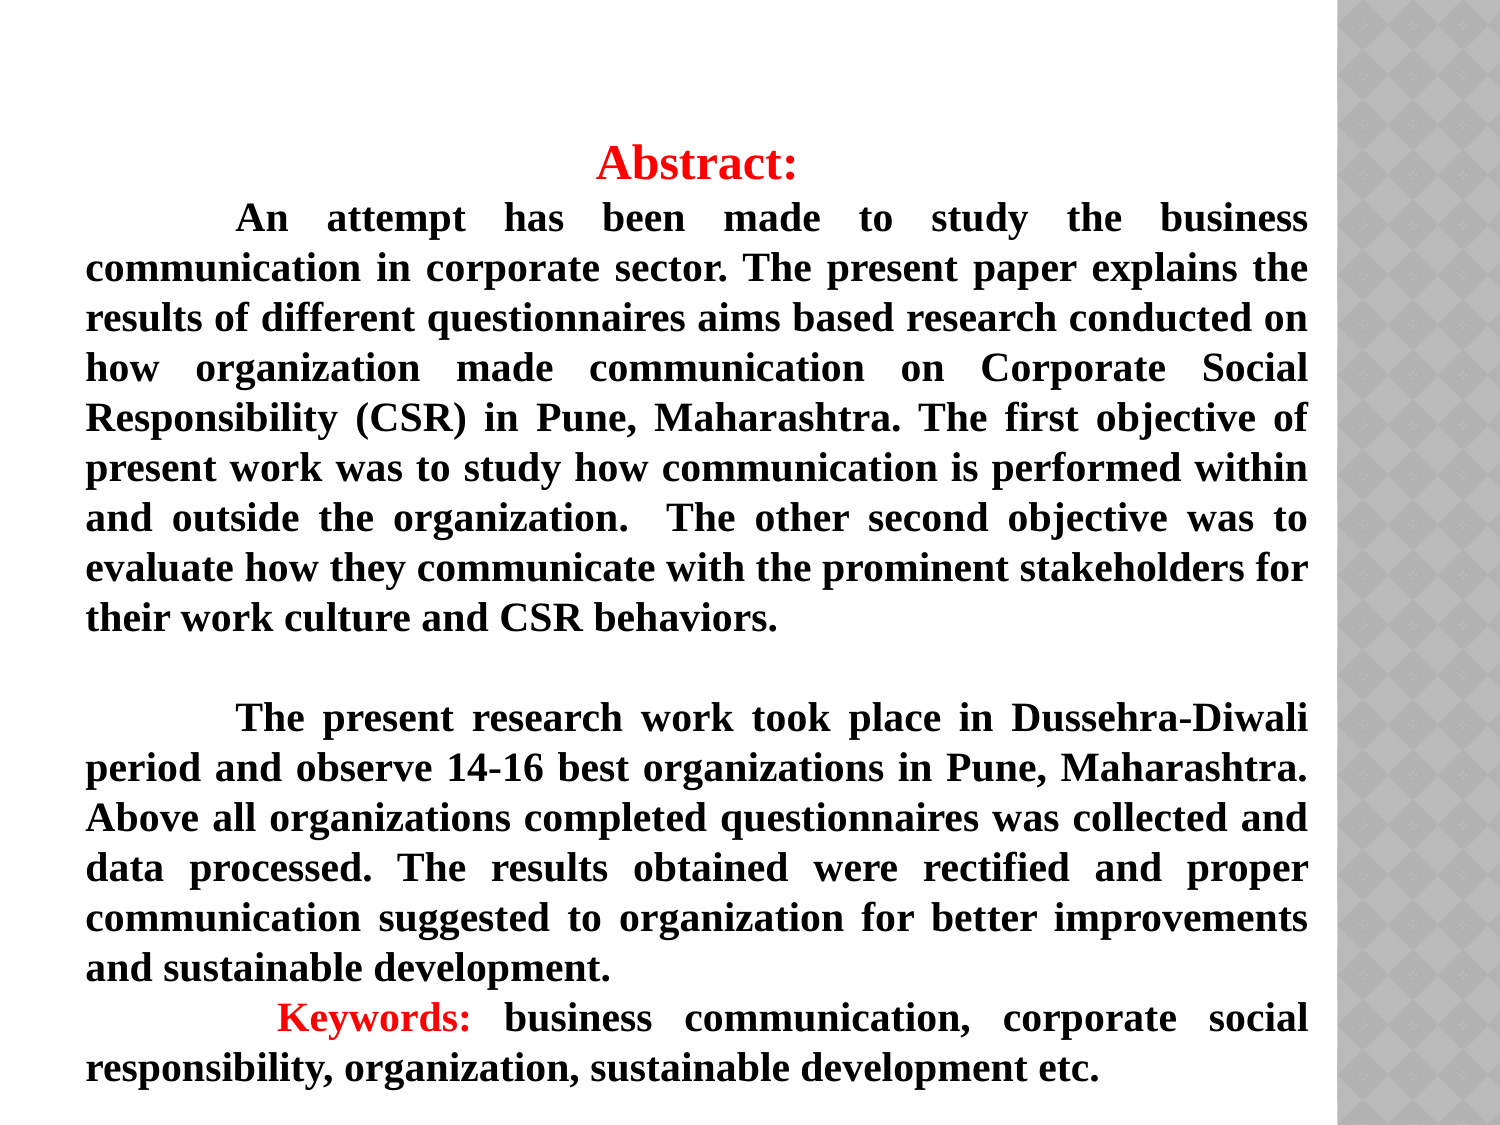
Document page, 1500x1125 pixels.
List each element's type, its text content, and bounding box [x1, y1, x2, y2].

text_box Abstract: An attempt has been made to study the business communication in corporate sector. The present paper explains the results of different questionnaires aims based research conducted on how organization made communication on Corporate Social Responsibility (CSR) in Pune, Maharashtra. The first objective of present work was to study how communication is performed within and outside the organization. The other second objective was to evaluate how they communicate with the prominent stakeholders for their work culture and CSR behaviors. The present research work took place in Dussehra-Diwali period and observe 14-16 best organizations in Pune, Maharashtra. Above all organizations completed questionnaires was collected and data processed. The results obtained were rectified and proper communication suggested to organization for better improvements and sustainable development. Keywords: business communication, corporate social responsibility, organization, sustainable development etc. [70, 121, 1325, 1098]
